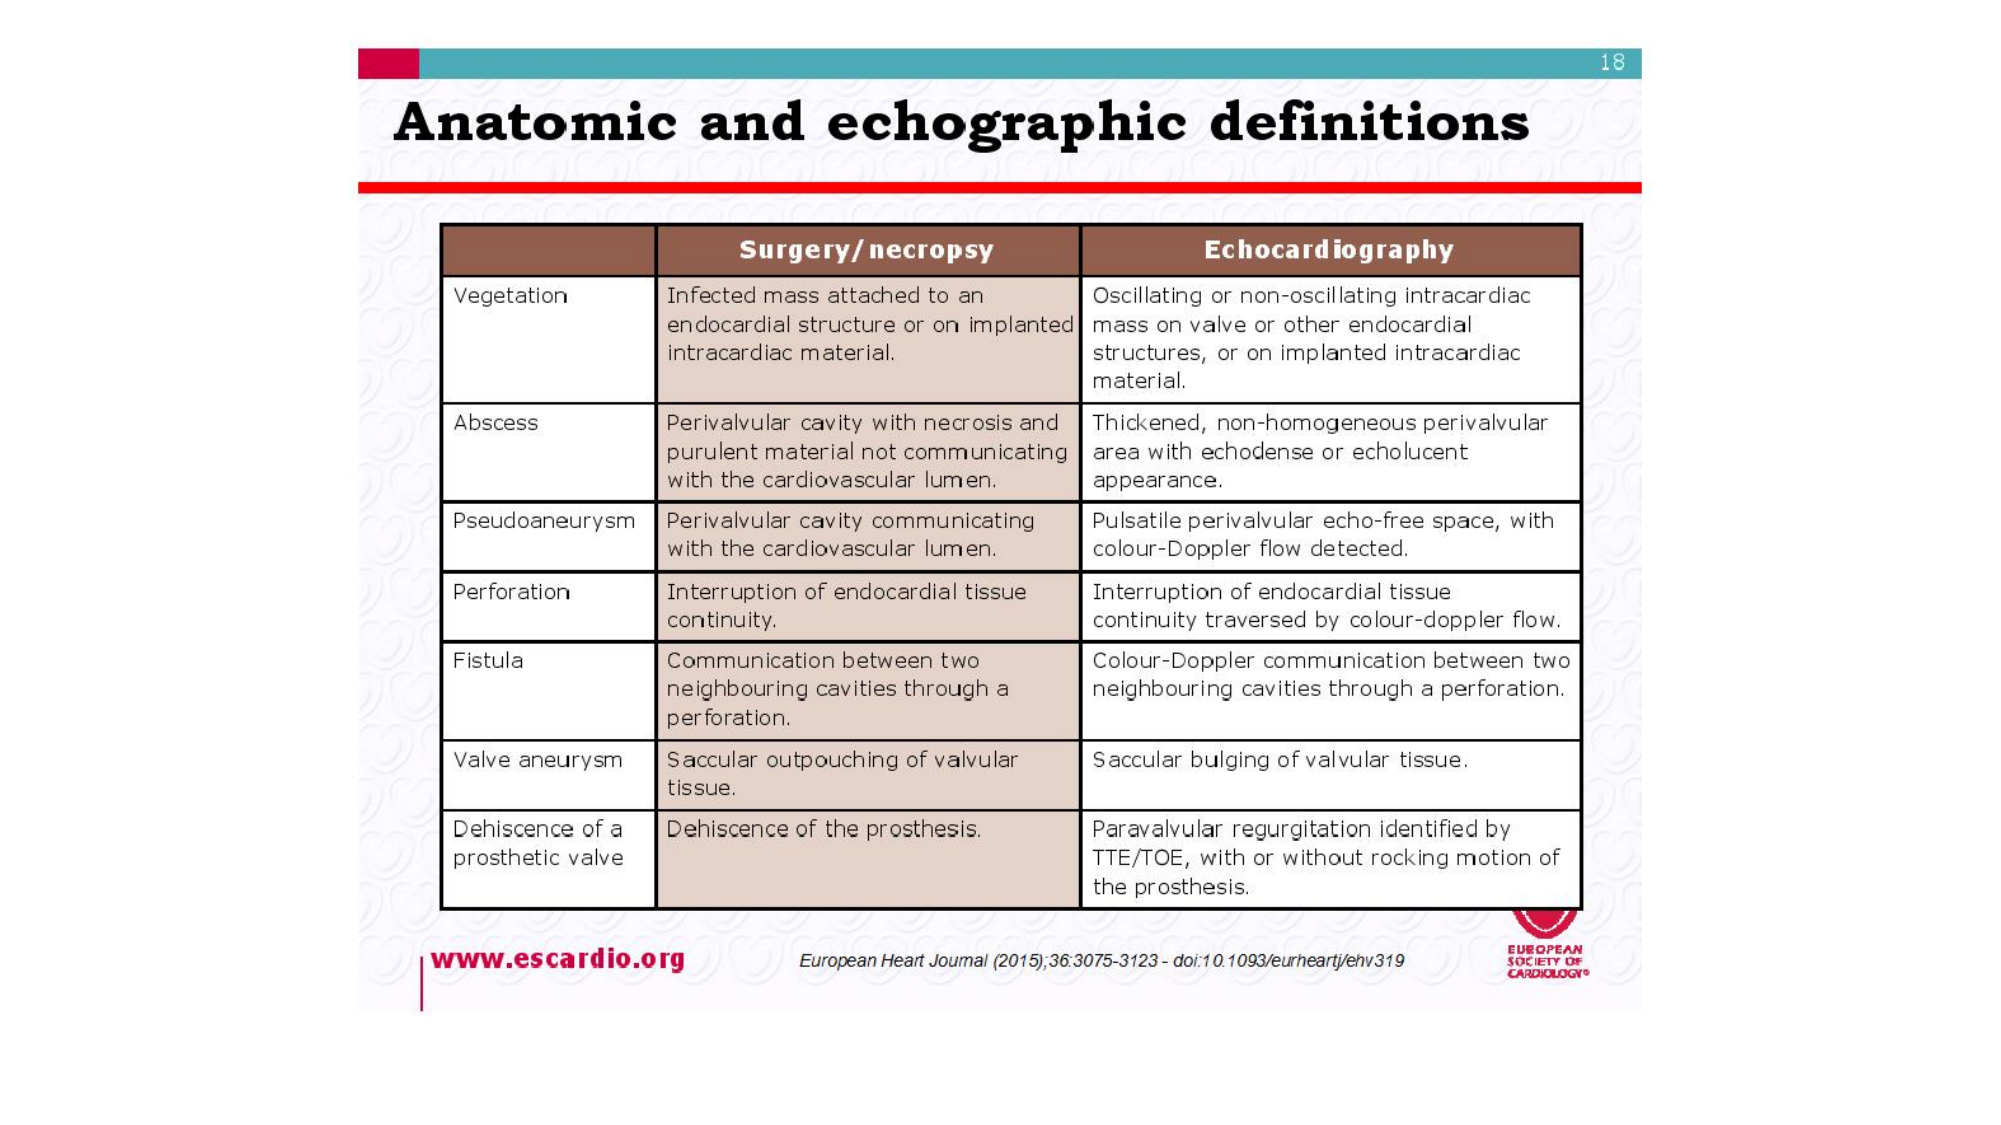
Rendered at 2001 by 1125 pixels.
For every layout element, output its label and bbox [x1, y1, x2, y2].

picture [249, 0, 1750, 1061]
